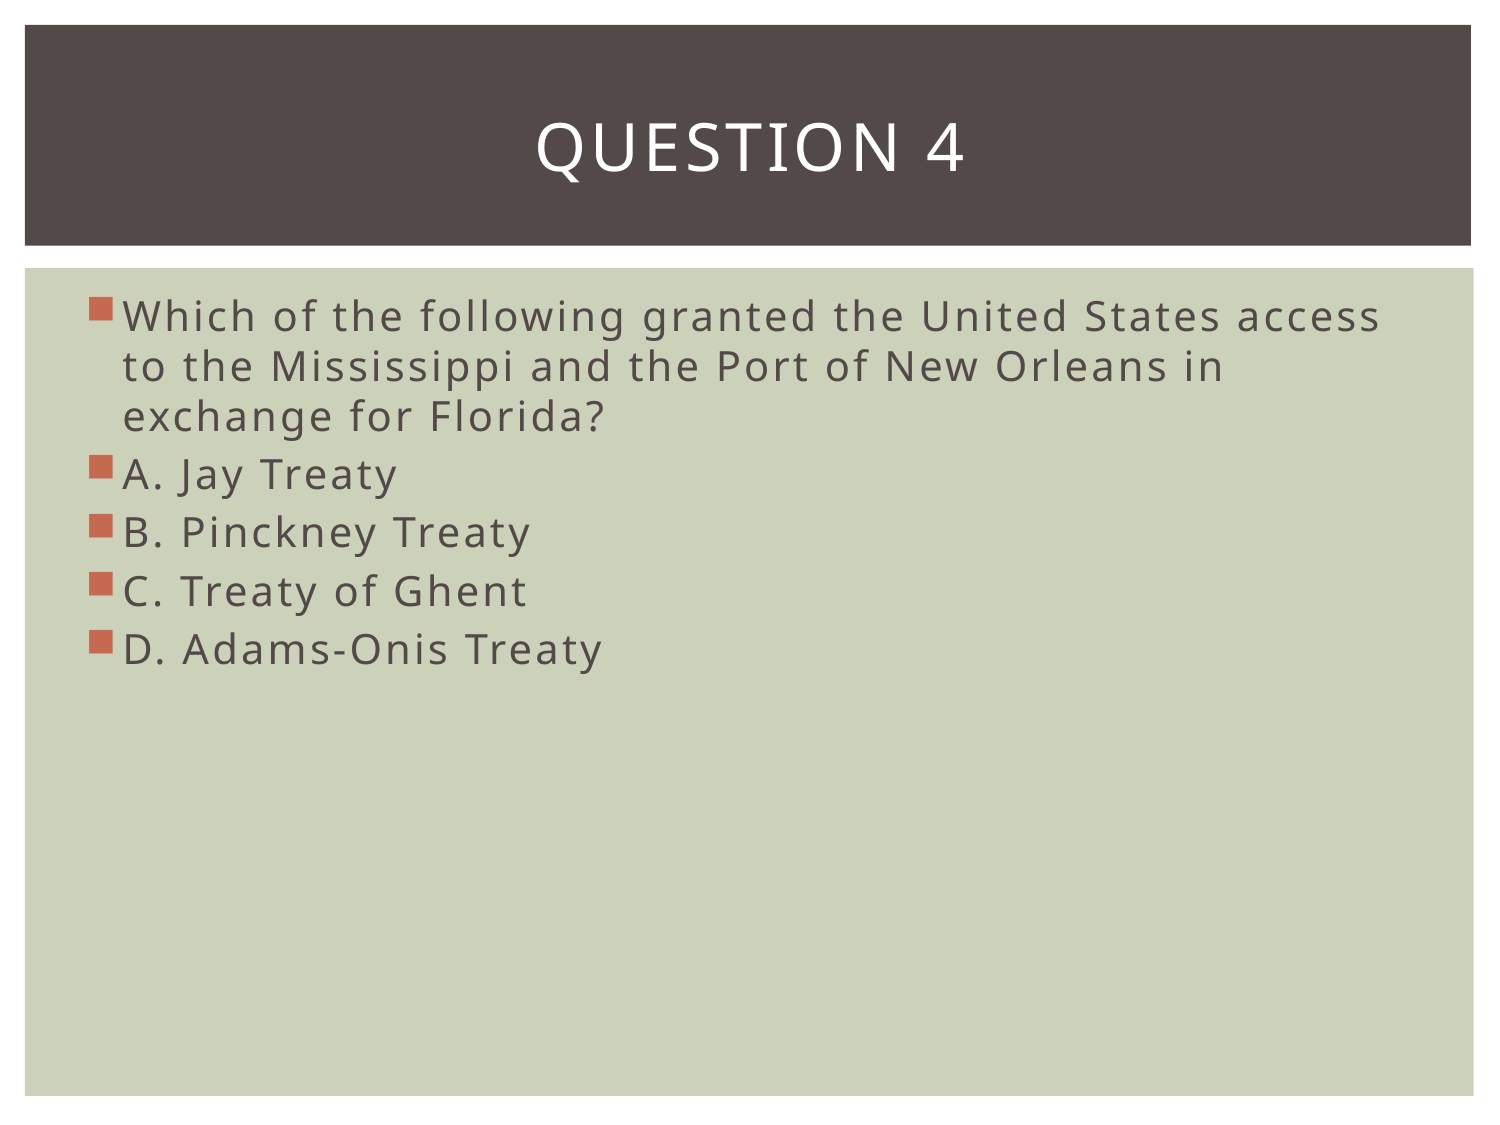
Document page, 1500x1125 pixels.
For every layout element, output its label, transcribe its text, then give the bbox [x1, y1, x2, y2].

list Which of the following granted the United States access to the Mississippi and the Port of New Orleans in exchange for Florida? A. Jay Treaty B. Pinckney Treaty C. Treaty of Ghent D. Adams-Onis Treaty [62, 281, 1442, 1005]
title Question 4 [62, 58, 1438, 232]
